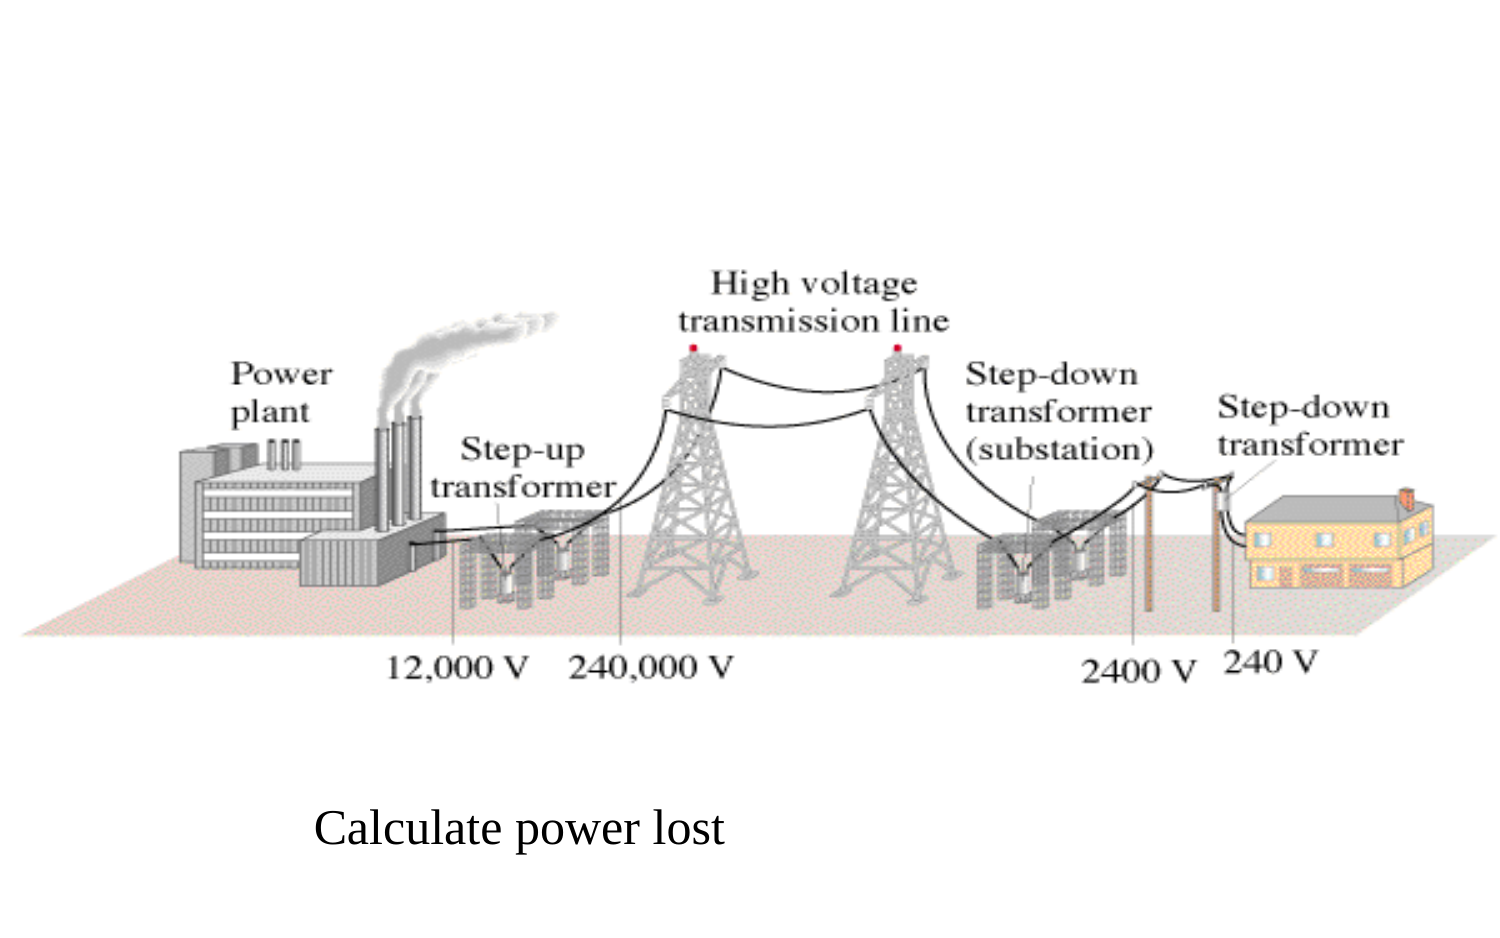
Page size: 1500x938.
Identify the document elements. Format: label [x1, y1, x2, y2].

picture [0, 51, 1500, 886]
